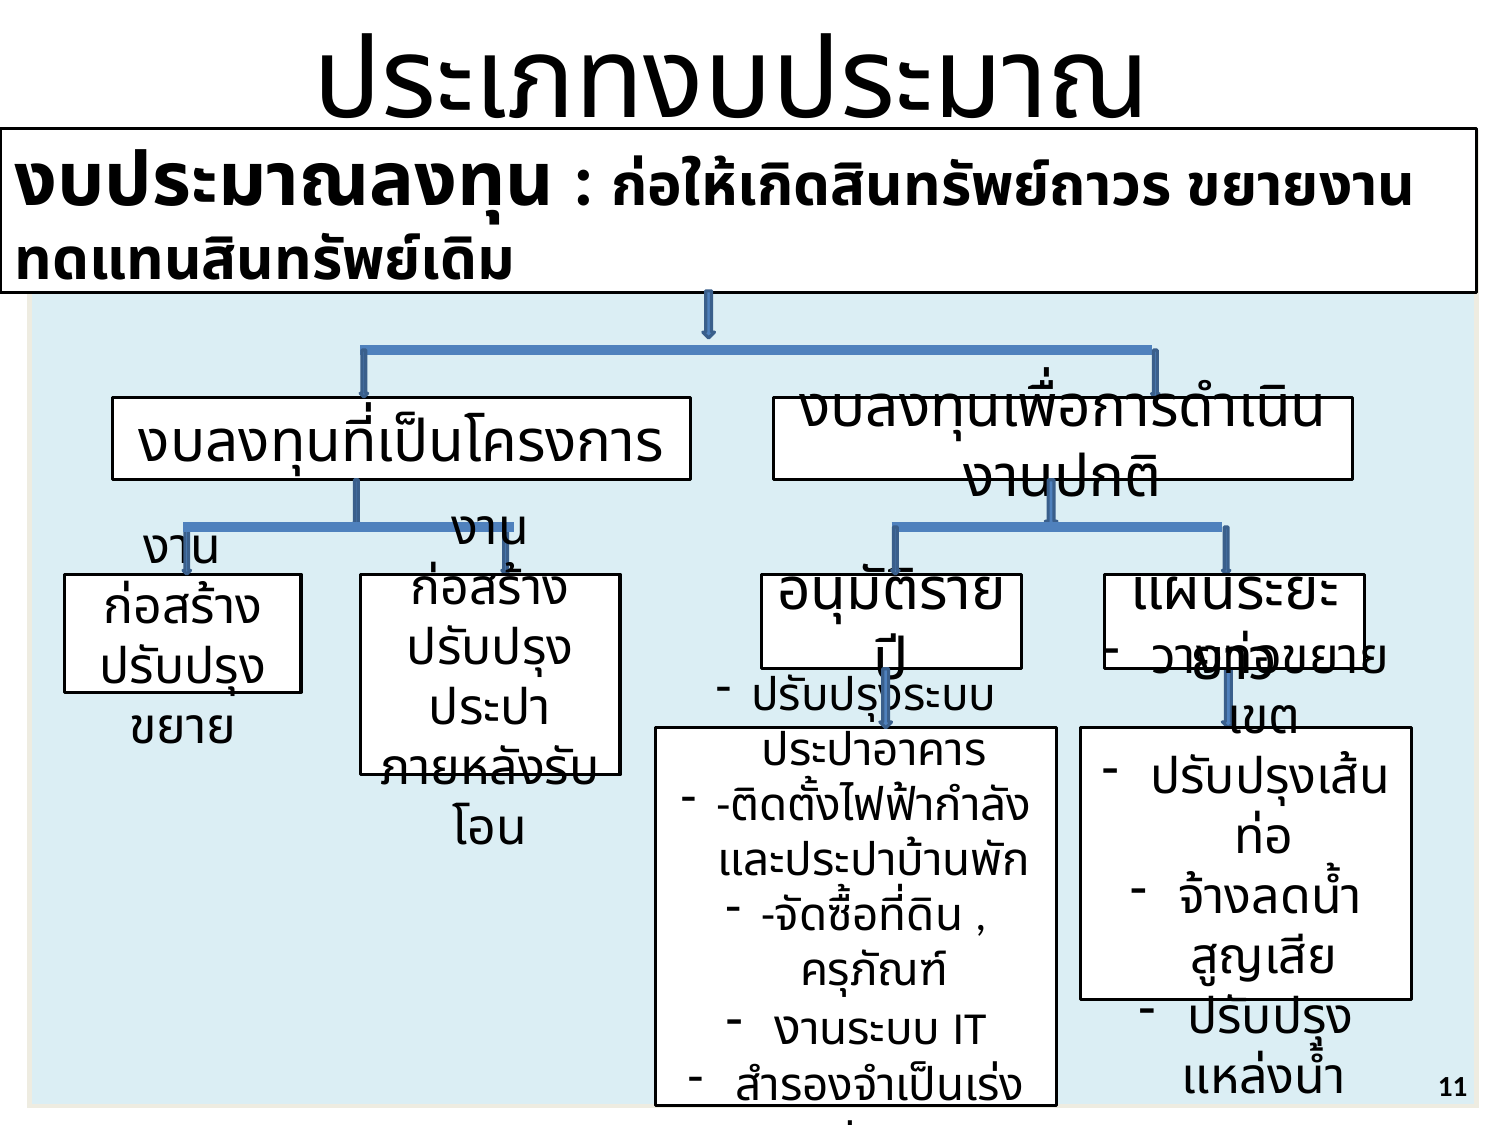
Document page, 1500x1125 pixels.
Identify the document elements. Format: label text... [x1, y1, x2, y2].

text_box งานก่อสร้างปรับปรุงประปา ภายหลังรับโอน [359, 573, 622, 776]
text_box ปรับปรุงระบบประปาอาคาร -ติดตั้งไฟฟ้ากำลังและประปาบ้านพัก -จัดซื้อที่ดิน , ครุภัณฑ์ งานระบบ IT สำรองจำเป็นเร่งด่วน [654, 726, 1058, 1107]
text_box งานก่อสร้างปรับปรุงขยาย [63, 573, 303, 694]
text_box [1150, 348, 1161, 396]
text_box [500, 538, 511, 573]
text_box งบประมาณลงทุน : ก่อให้เกิดสินทรัพย์ถาวร ขยายงาน ทดแทนสินทรัพย์เดิม [0, 127, 1478, 294]
text_box วางท่อขยายเขต ปรับปรุงเส้นท่อ จ้างลดน้ำสูญเสีย ปรับปรุงแหล่งน้ำ [1079, 726, 1413, 1001]
title ประเภทงบประมาณ [277, 18, 1188, 126]
text_box [878, 667, 893, 729]
text_box [890, 536, 901, 576]
text_box งบลงทุนเพื่อการดำเนินงานปกติ [772, 396, 1354, 481]
text_box [358, 360, 370, 399]
text_box งบลงทุนที่เป็นโครงการ [111, 396, 692, 481]
text_box 11 [1409, 1058, 1483, 1110]
text_box แผนระยะยาว [1103, 573, 1366, 670]
list [29, 294, 1477, 1107]
text_box อนุมัติรายปี [760, 573, 1023, 670]
text_box [352, 478, 361, 522]
text_box [1220, 525, 1232, 573]
text_box [701, 289, 716, 340]
text_box [181, 537, 193, 576]
text_box [1043, 478, 1059, 522]
text_box [1220, 670, 1236, 726]
